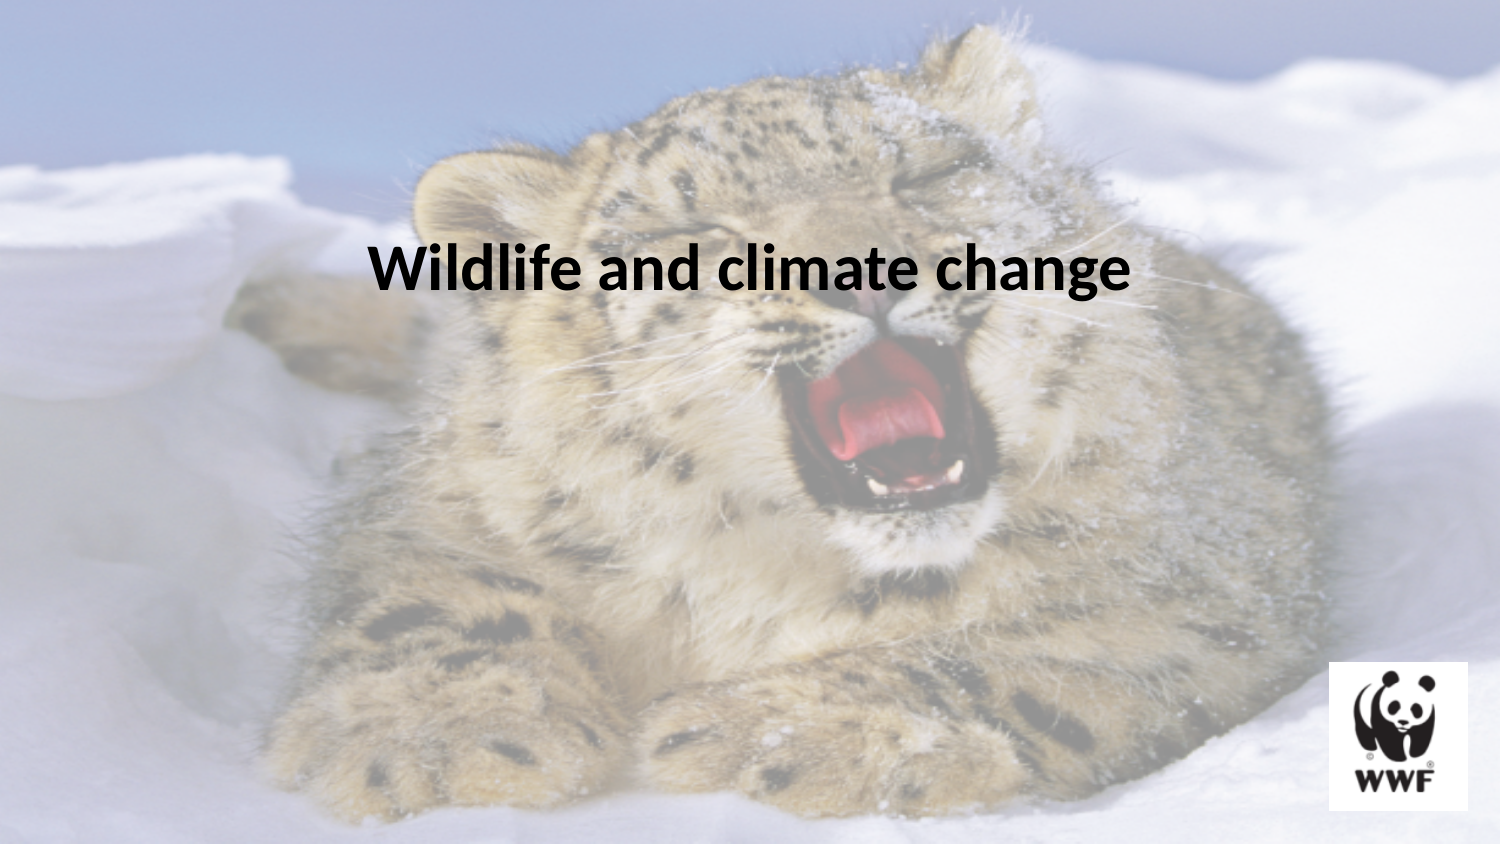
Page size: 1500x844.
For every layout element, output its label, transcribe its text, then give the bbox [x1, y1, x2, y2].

title Wildlife and climate change [271, 212, 1229, 394]
picture [1329, 661, 1468, 812]
text_box [177, 449, 1292, 828]
